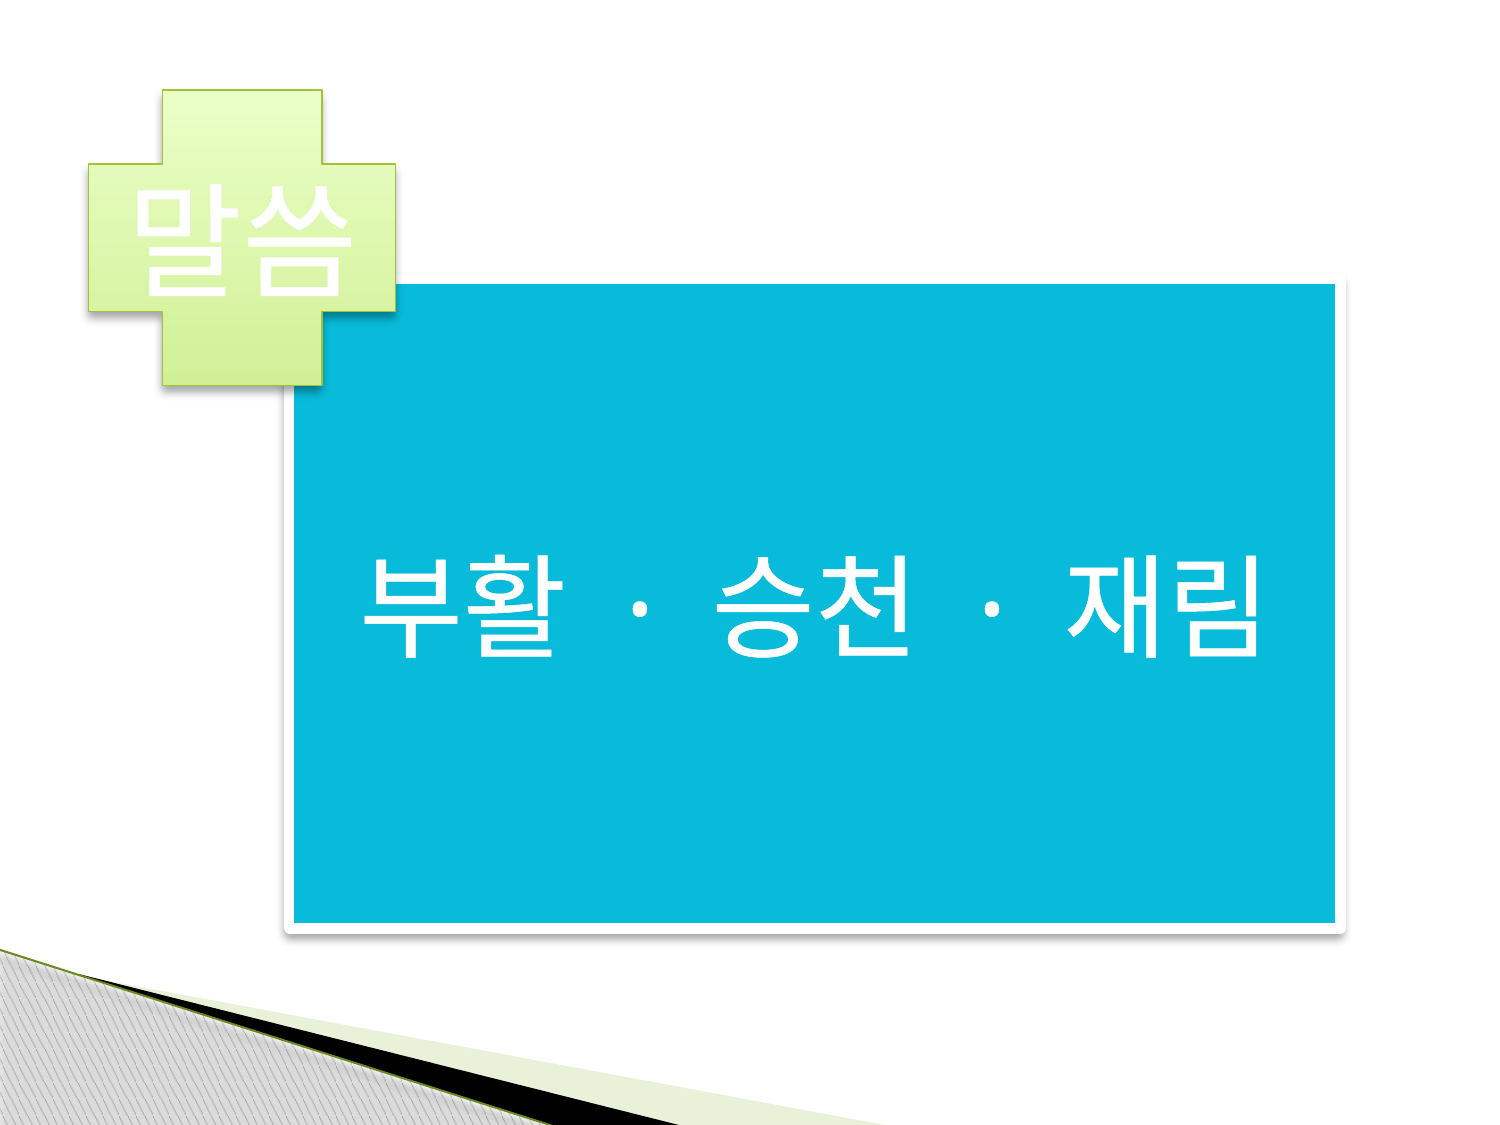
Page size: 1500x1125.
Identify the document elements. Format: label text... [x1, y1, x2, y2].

text_box 부활 · 승천 · 재림 [284, 274, 1346, 934]
text_box 말씀 [88, 89, 396, 386]
